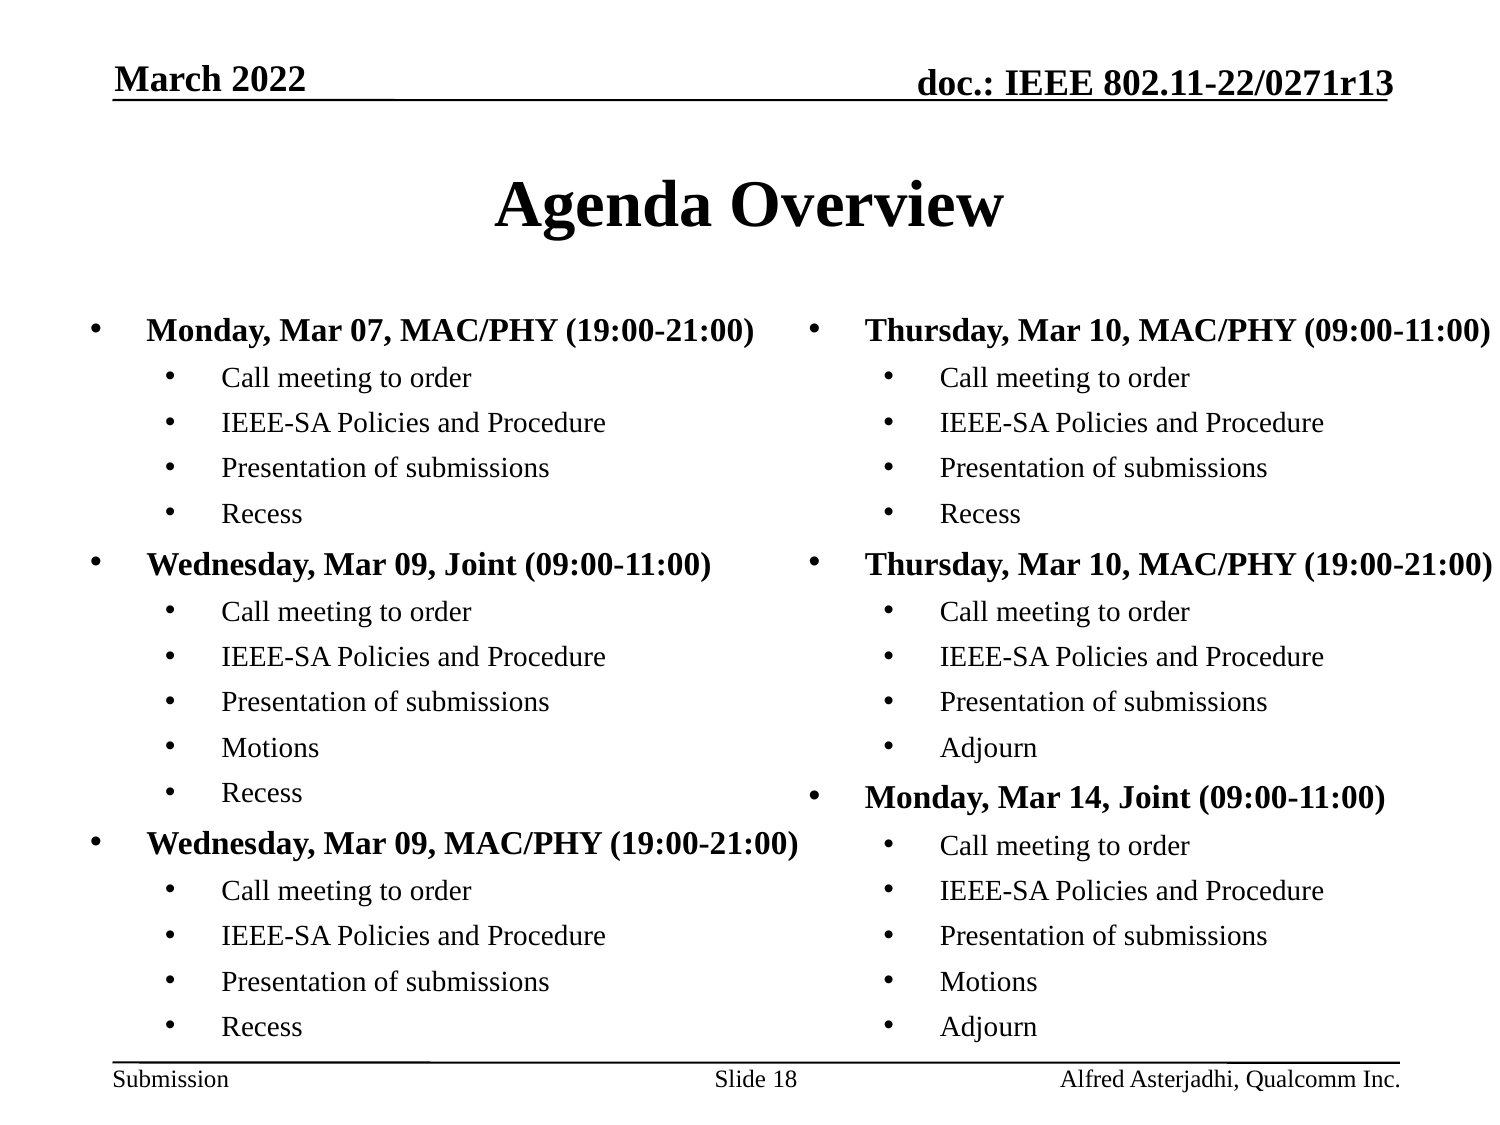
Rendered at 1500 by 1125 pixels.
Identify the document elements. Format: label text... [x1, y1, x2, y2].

footer Alfred Asterjadhi, Qualcomm Inc. [878, 1063, 1402, 1093]
list Monday, Mar 07, MAC/PHY (19:00-21:00) Call meeting to order IEEE-SA Policies and Procedure Presentation of submissions Recess Wednesday, Mar 09, Joint (09:00-11:00) Call meeting to order IEEE-SA Policies and Procedure Presentation of submissions Motions Recess Wednesday, Mar 09, MAC/PHY (19:00-21:00) Call meeting to order IEEE-SA Policies and Procedure Presentation of submissions Recess [74, 299, 822, 1063]
slide_number Slide 18 [712, 1061, 800, 1123]
text_box Thursday, Mar 10, MAC/PHY (09:00-11:00) Call meeting to order IEEE-SA Policies and Procedure Presentation of submissions Recess Thursday, Mar 10, MAC/PHY (19:00-21:00) Call meeting to order IEEE-SA Policies and Procedure Presentation of submissions Adjourn Monday, Mar 14, Joint (09:00-11:00) Call meeting to order IEEE-SA Policies and Procedure Presentation of submissions Motions Adjourn [793, 300, 1500, 1063]
title Agenda Overview [112, 112, 1388, 288]
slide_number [114, 54, 423, 100]
